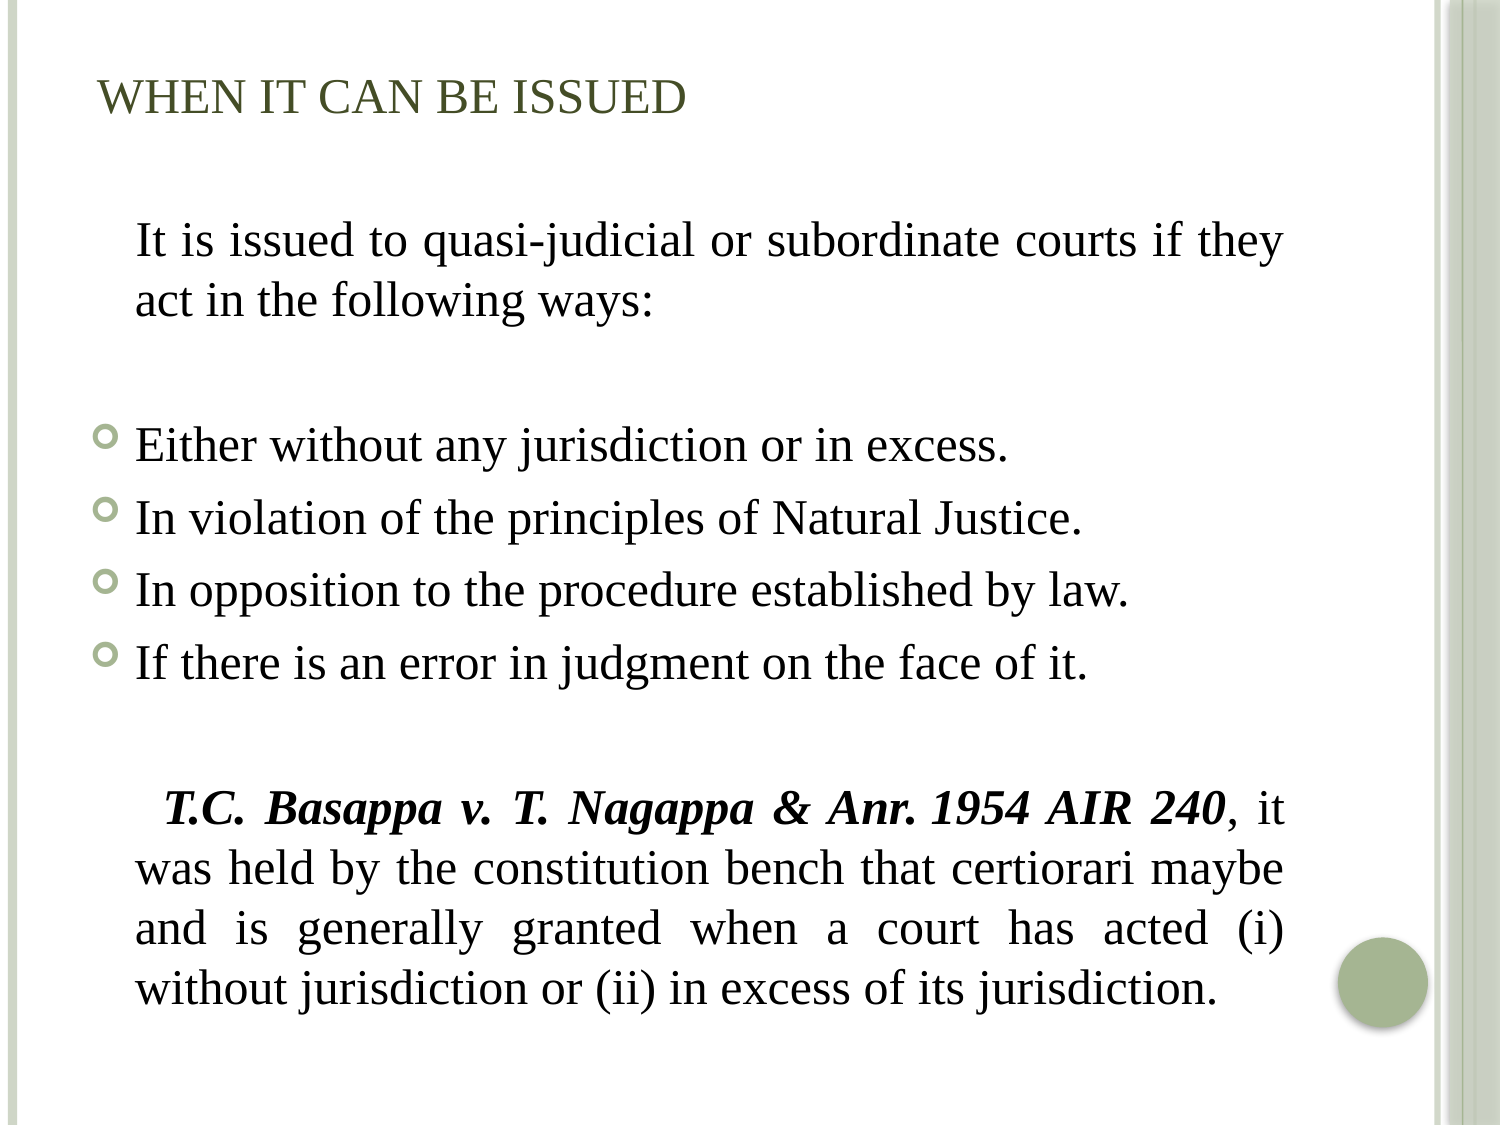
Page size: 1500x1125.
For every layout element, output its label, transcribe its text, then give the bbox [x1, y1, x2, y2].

list It is issued to quasi-judicial or subordinate courts if they act in the following ways: Either without any jurisdiction or in excess. In violation of the principles of Natural Justice. In opposition to the procedure established by law. If there is an error in judgment on the face of it. T.C. Basappa v. T. Nagappa & Anr. 1954 AIR 240, it was held by the constitution bench that certiorari maybe and is generally granted when a court has acted (i) without jurisdiction or (ii) in excess of its jurisdiction. [75, 199, 1300, 1062]
title WHEN IT CAN BE ISSUED [82, 46, 1307, 131]
